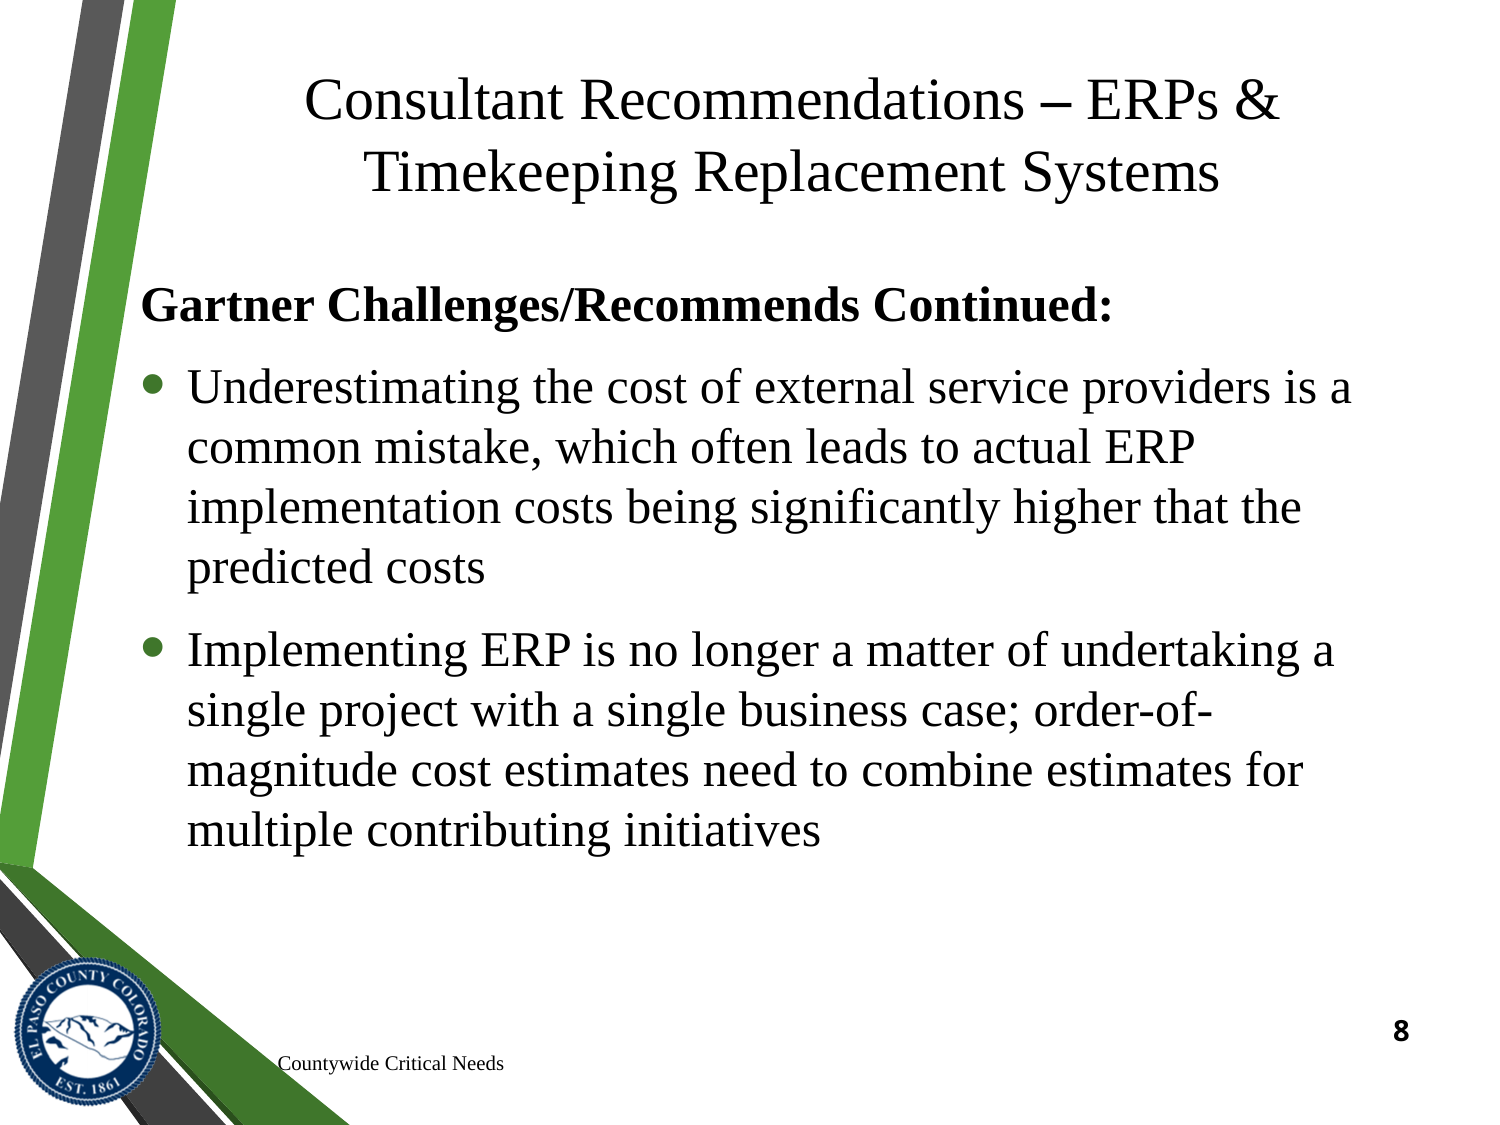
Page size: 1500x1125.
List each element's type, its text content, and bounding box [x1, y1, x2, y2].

footer Countywide Critical Needs [262, 1031, 1135, 1092]
title Consultant Recommendations – ERPs & Timekeeping Replacement Systems [161, 50, 1425, 213]
slide_number 8 [1354, 1001, 1425, 1062]
picture [13, 956, 162, 1108]
list Gartner Challenges/Recommends Continued: Underestimating the cost of external service providers is a common mistake, which often leads to actual ERP implementation costs being significantly higher that the predicted costs Implementing ERP is no longer a matter of undertaking a single project with a single business case; order-of-magnitude cost estimates need to combine estimates for multiple contributing initiatives [125, 263, 1425, 951]
